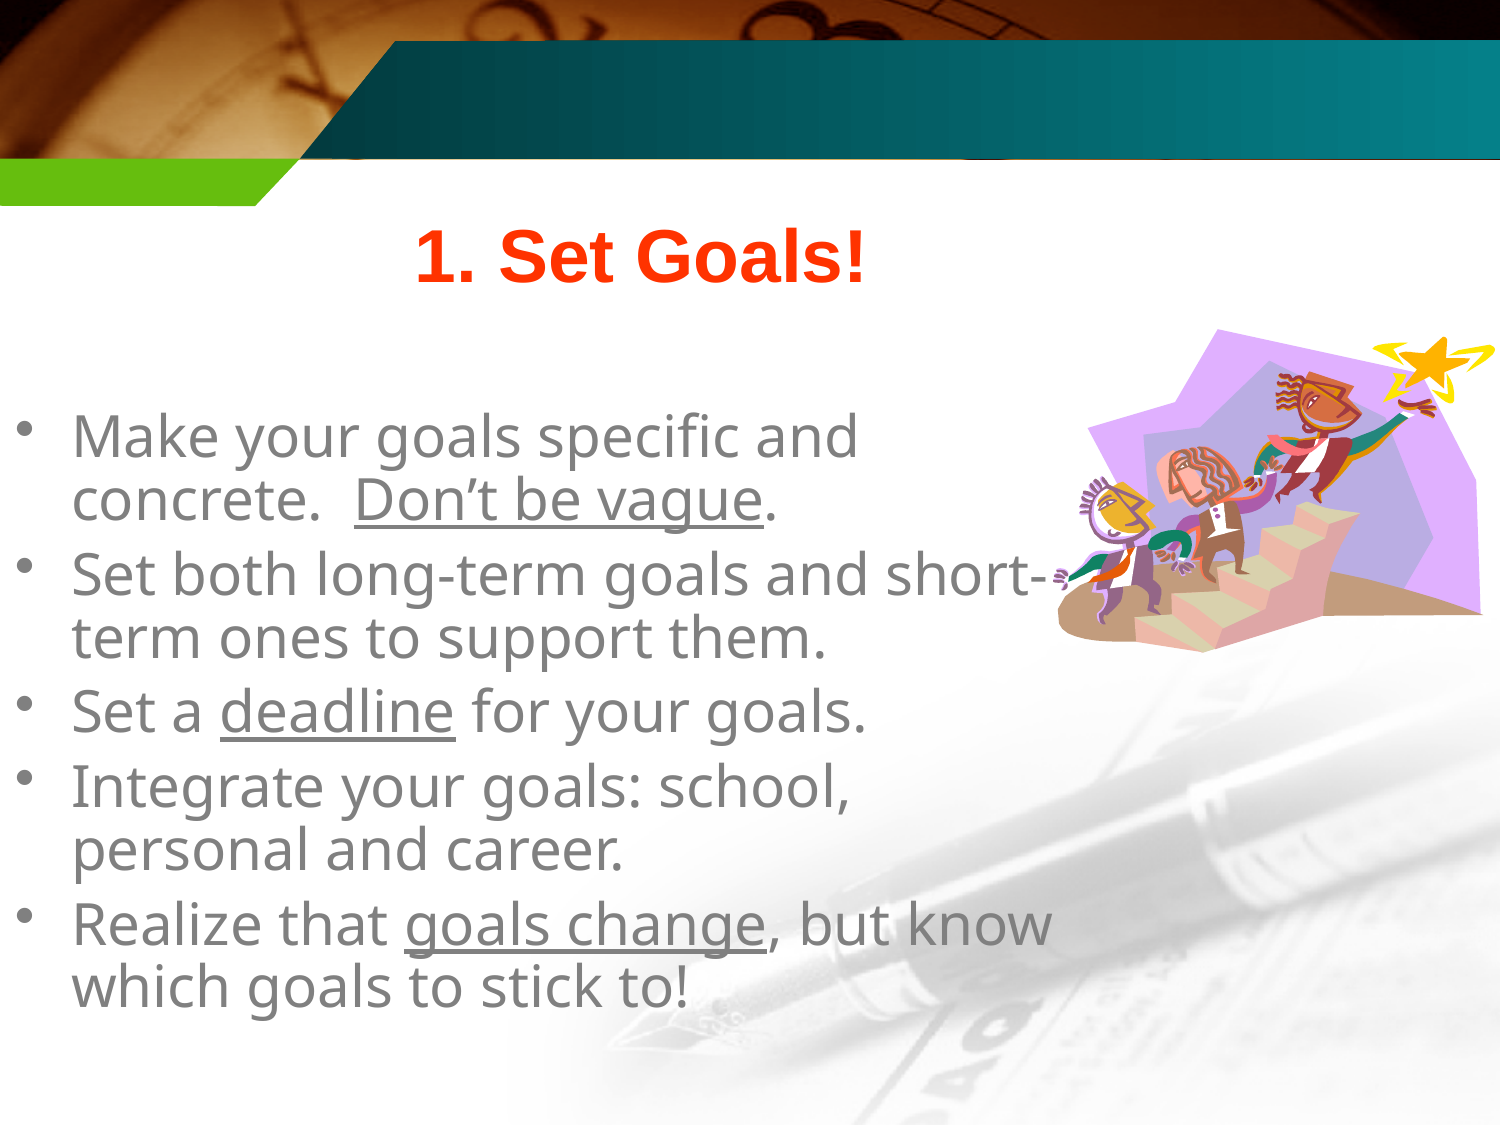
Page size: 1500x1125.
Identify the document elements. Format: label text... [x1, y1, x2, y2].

text_box Make your goals specific and concrete. Don’t be vague. Set both long-term goals and short-term ones to support them. Set a deadline for your goals. Integrate your goals: school, personal and career. Realize that goals change, but know which goals to stick to! [0, 399, 1100, 1125]
picture [0, 0, 1500, 158]
picture [1047, 324, 1500, 1125]
text_box 1. Set Goals! [400, 199, 884, 305]
